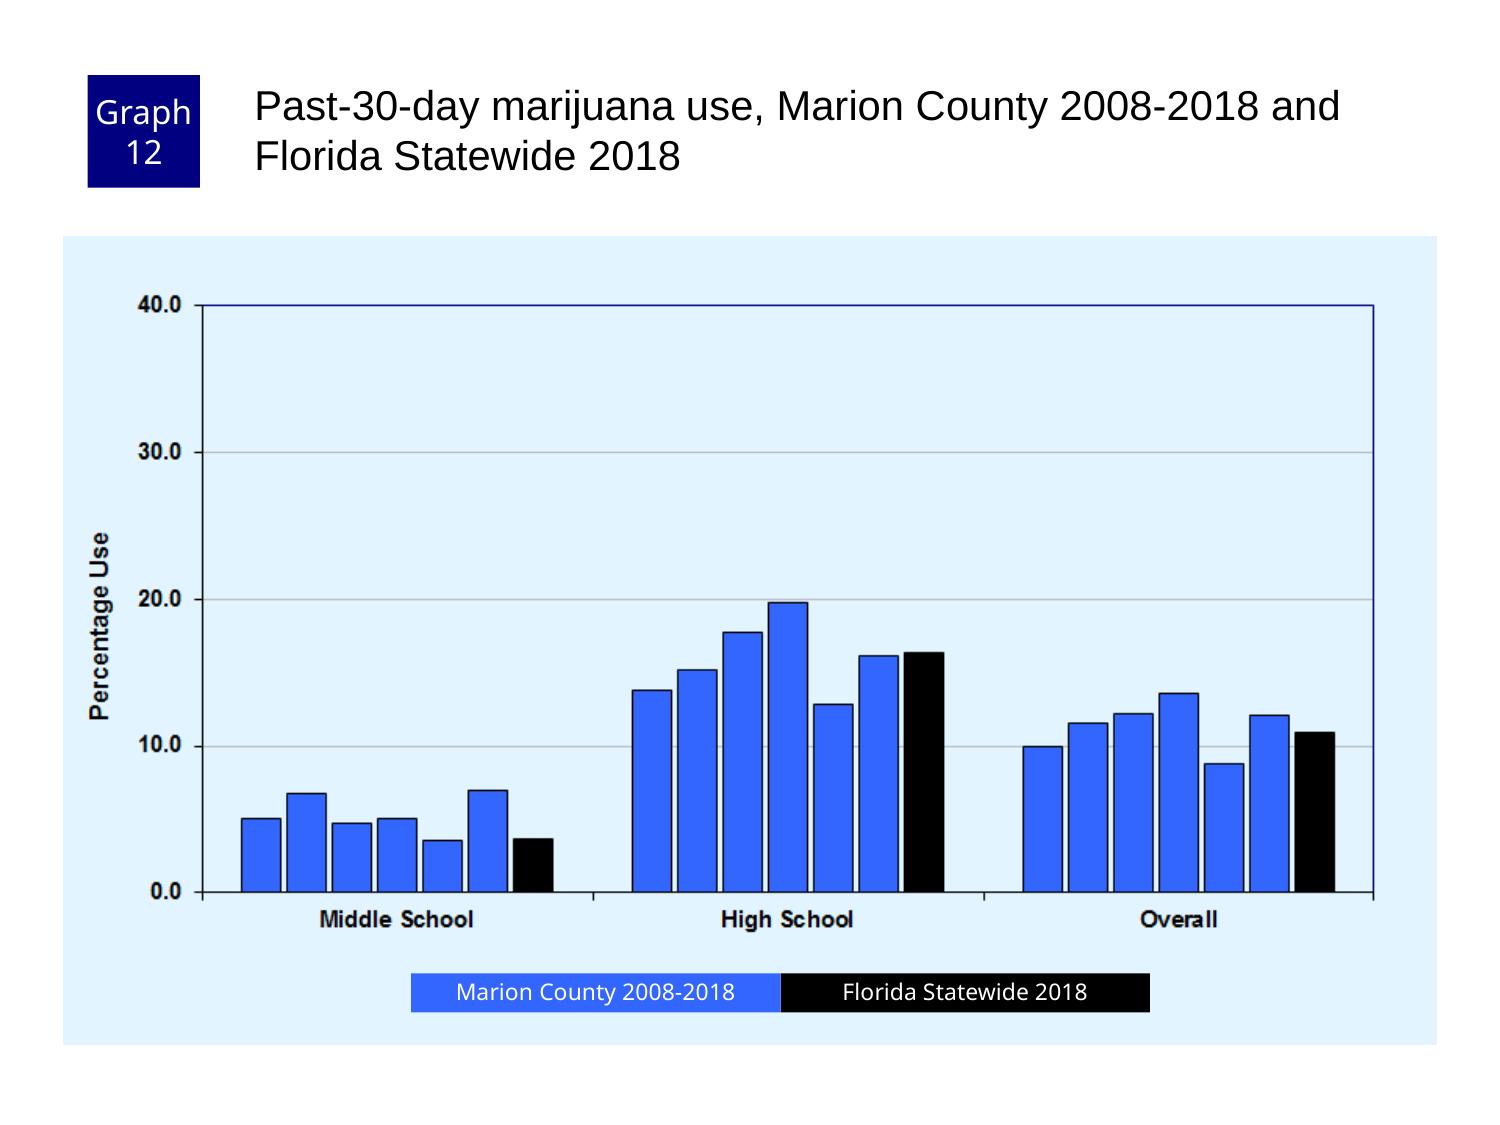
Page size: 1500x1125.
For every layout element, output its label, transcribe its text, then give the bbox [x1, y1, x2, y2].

text_box Past-30-day marijuana use, Marion County 2008-2018 and Florida Statewide 2018 [249, 75, 1438, 200]
picture [62, 236, 1437, 1046]
text_box Graph 12 [87, 75, 200, 188]
